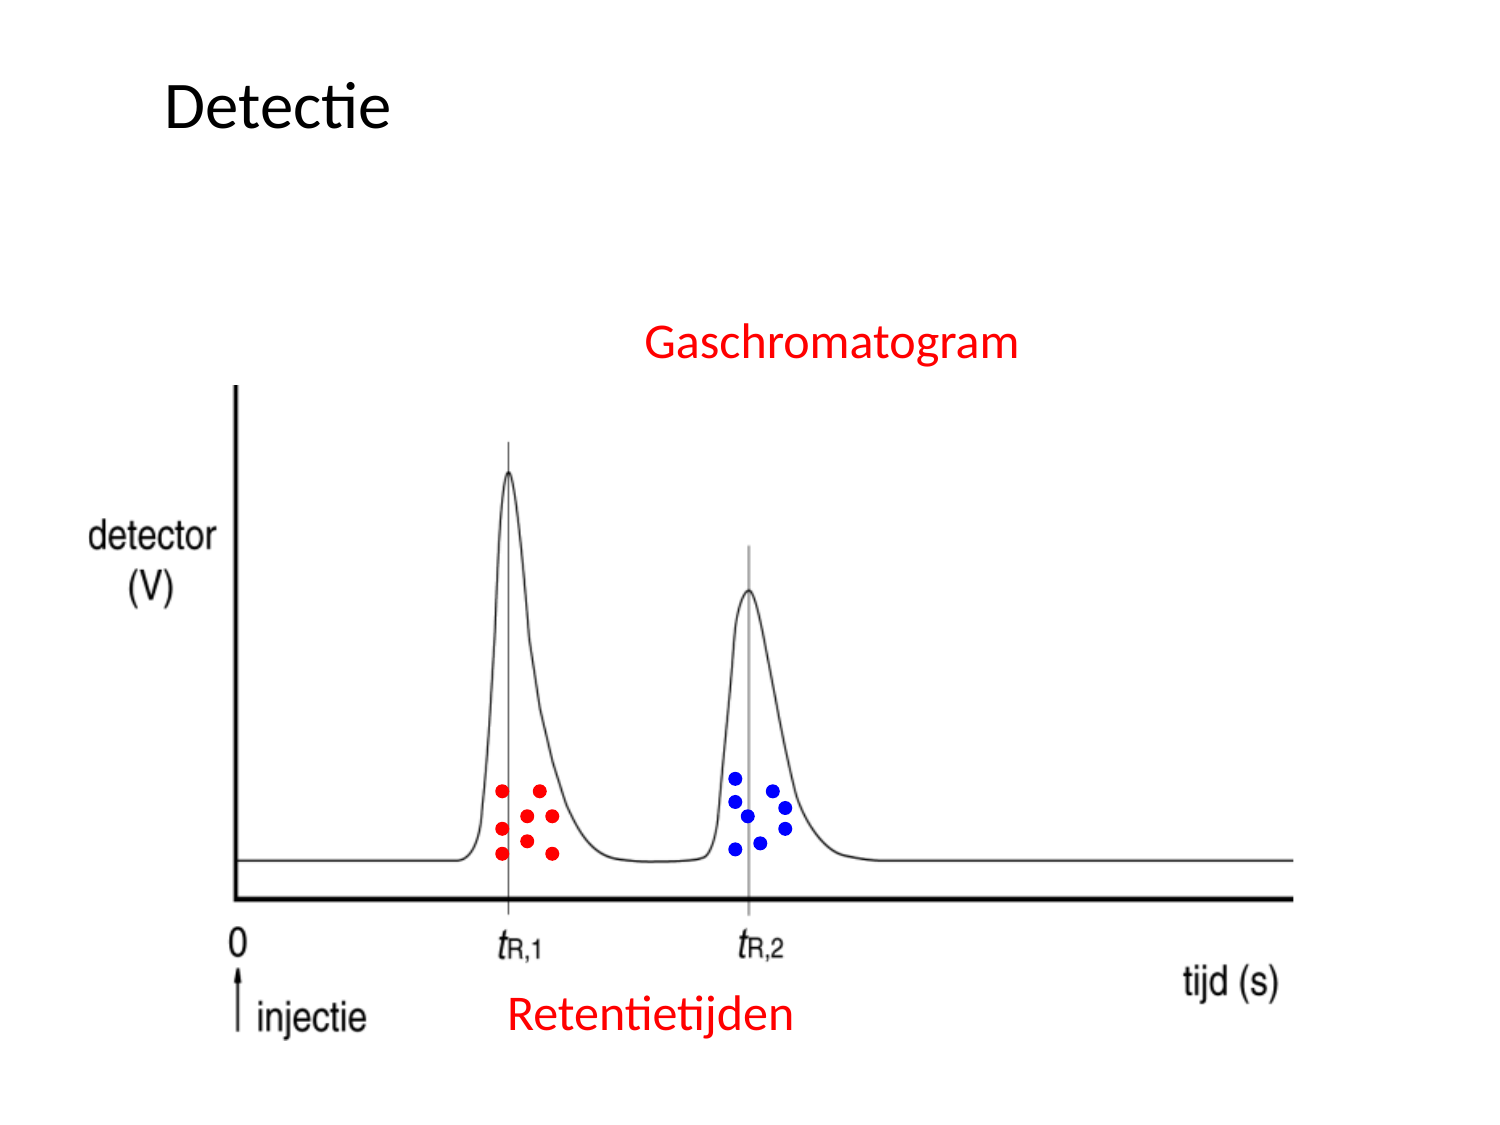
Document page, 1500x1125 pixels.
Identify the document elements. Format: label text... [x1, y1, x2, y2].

text_box Detectie [150, 54, 1317, 150]
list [88, 385, 1294, 1041]
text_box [495, 784, 559, 861]
text_box Gaschromatogram [629, 301, 1035, 376]
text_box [728, 772, 792, 856]
